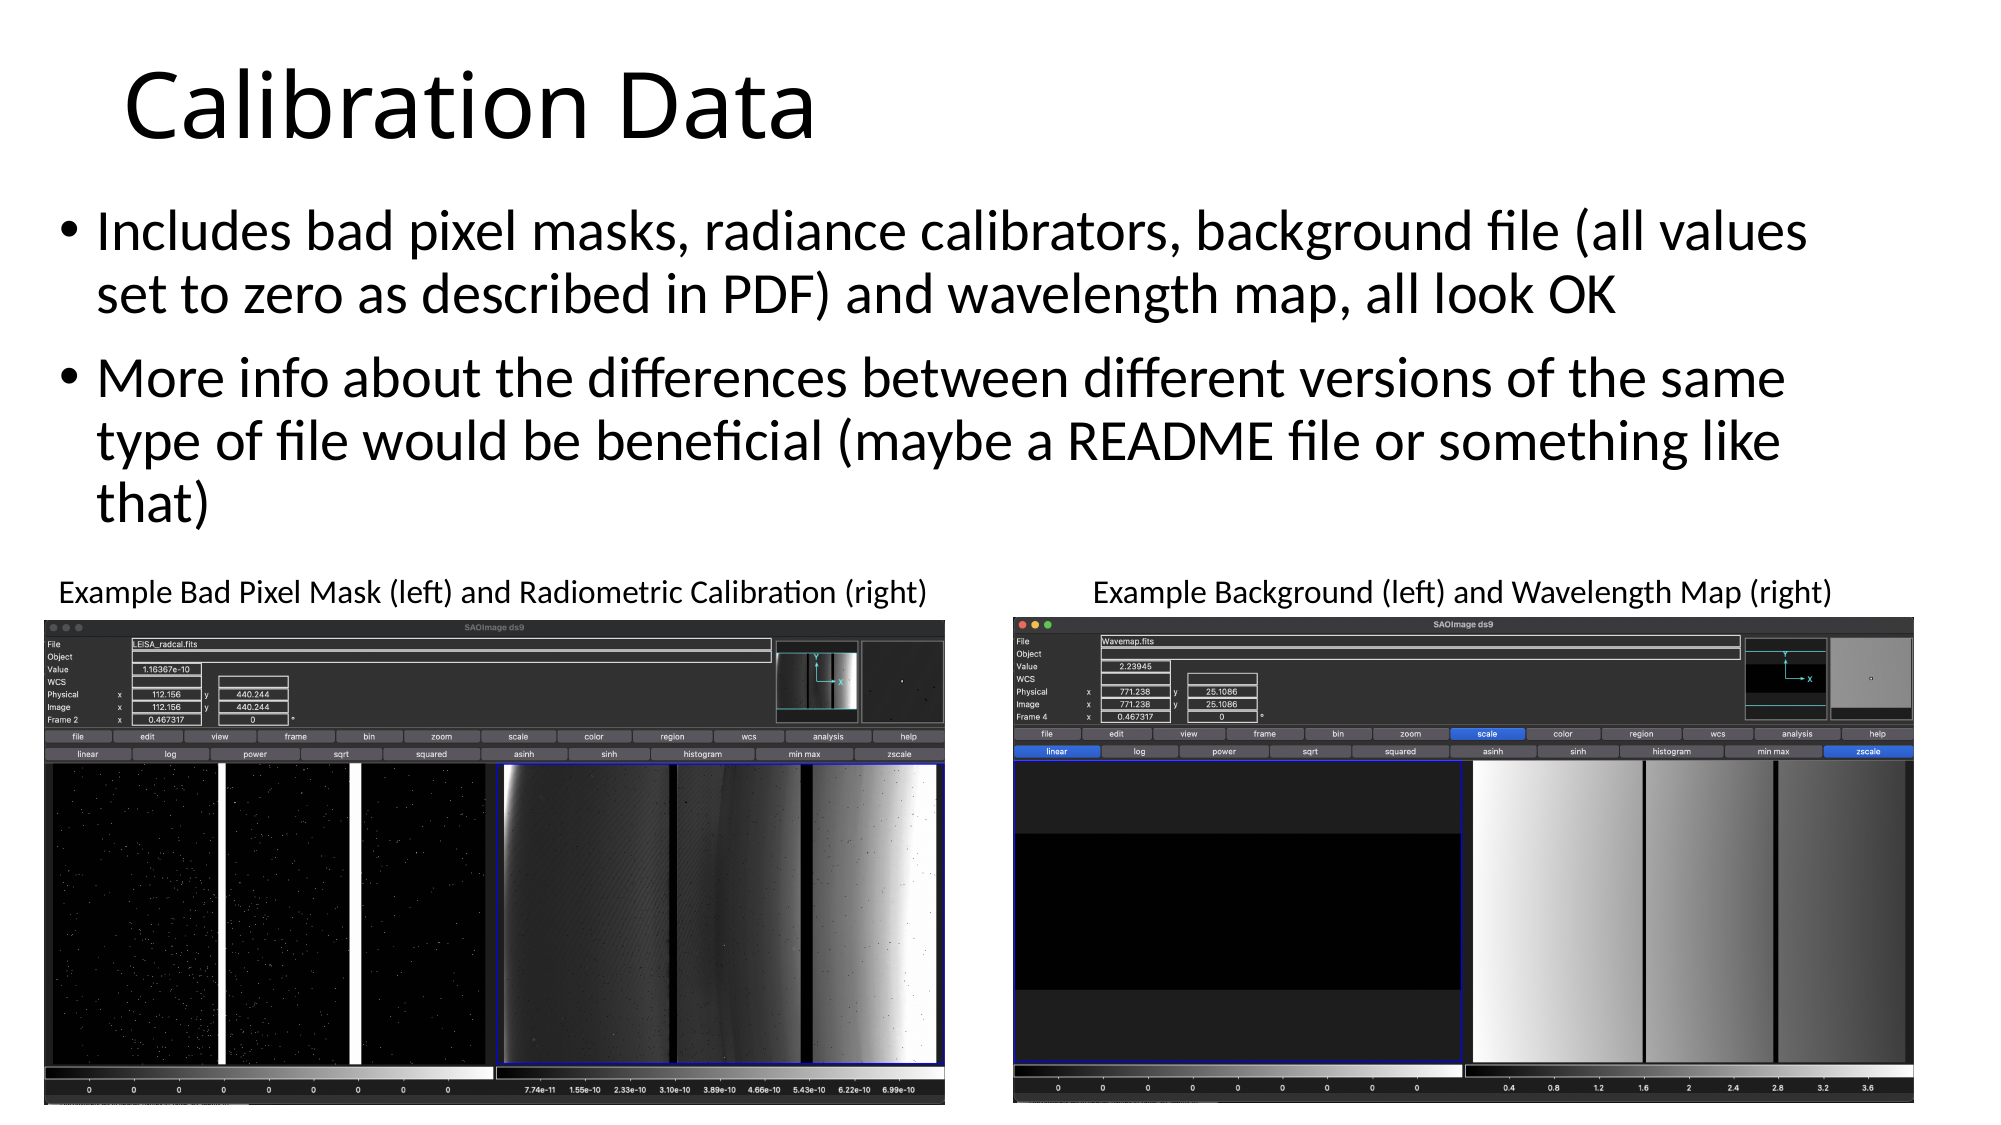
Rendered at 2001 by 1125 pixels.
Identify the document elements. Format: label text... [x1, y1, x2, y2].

text_box Example Background (left) and Wavelength Map (right) [1078, 562, 1849, 617]
title Calibration Data [107, 0, 1833, 193]
text_box Example Bad Pixel Mask (left) and Radiometric Calibration (right) [43, 562, 945, 618]
picture [1013, 617, 1914, 1103]
list Includes bad pixel masks, radiance calibrators, background file (all values set to zero as described in PDF) and wavelength map, all look OK More info about the differences between different versions of the same type of file would be beneficial (maybe a README file or something like that) [44, 193, 1897, 563]
picture [44, 620, 945, 1105]
